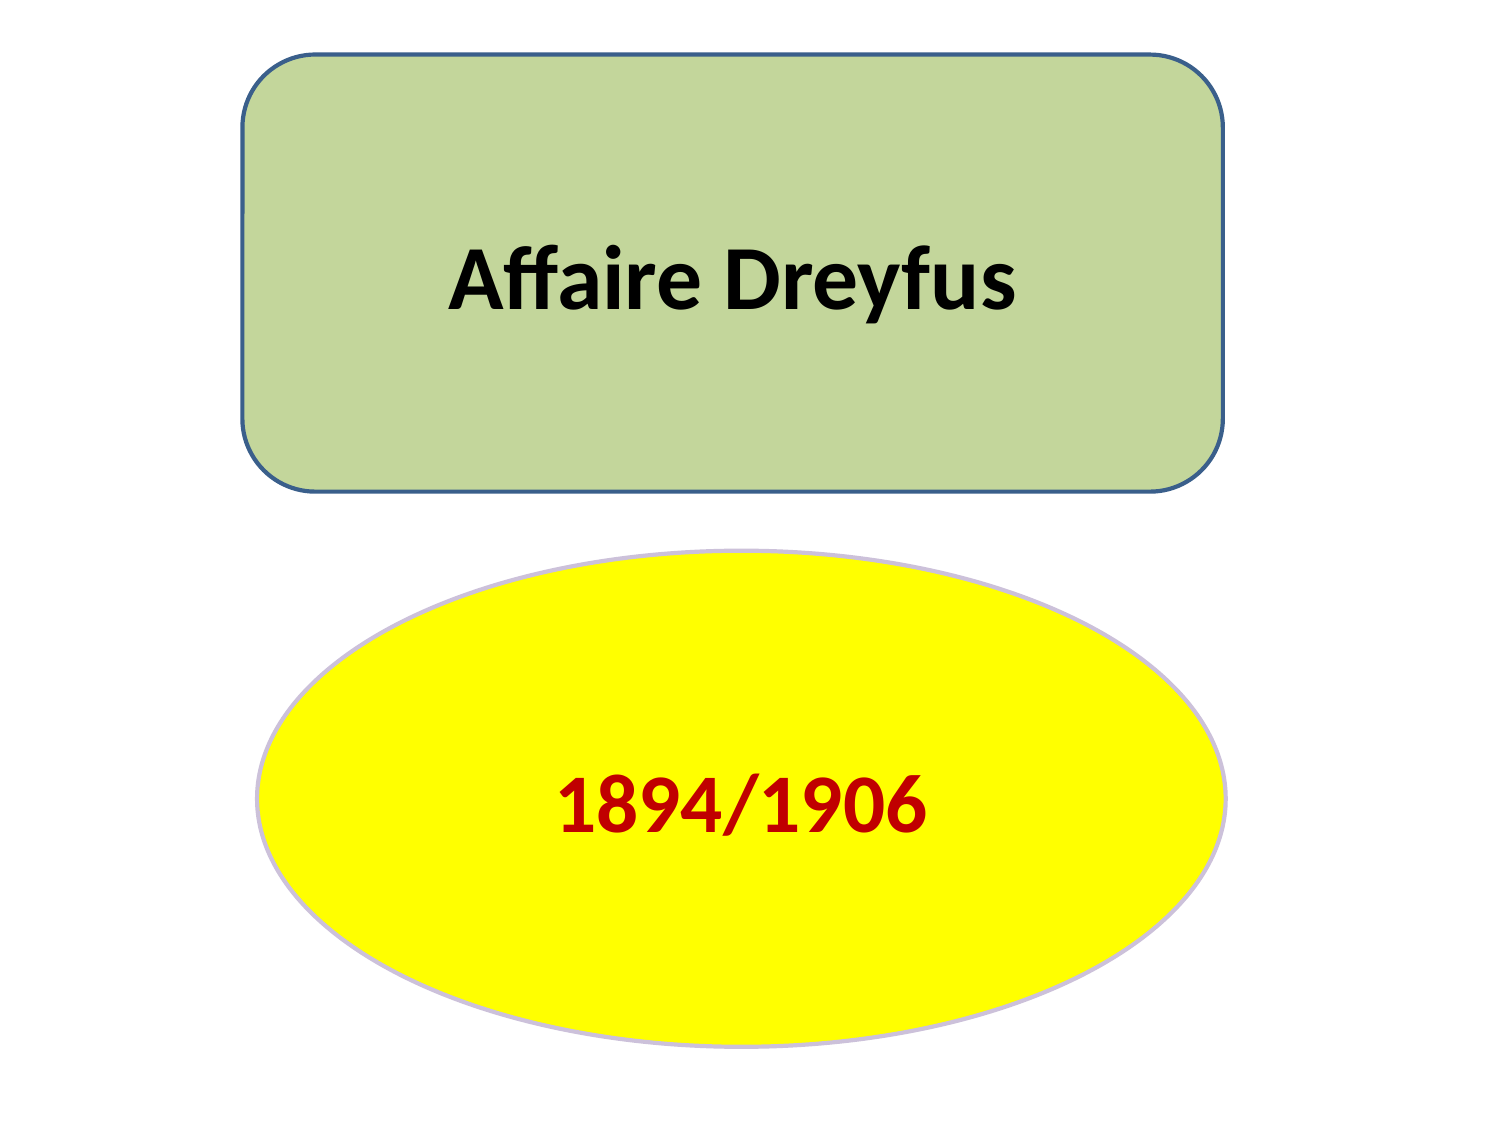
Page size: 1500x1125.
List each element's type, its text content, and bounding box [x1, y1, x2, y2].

text_box Affaire Dreyfus [240, 52, 1225, 494]
text_box 1894/1906 [254, 548, 1228, 1049]
